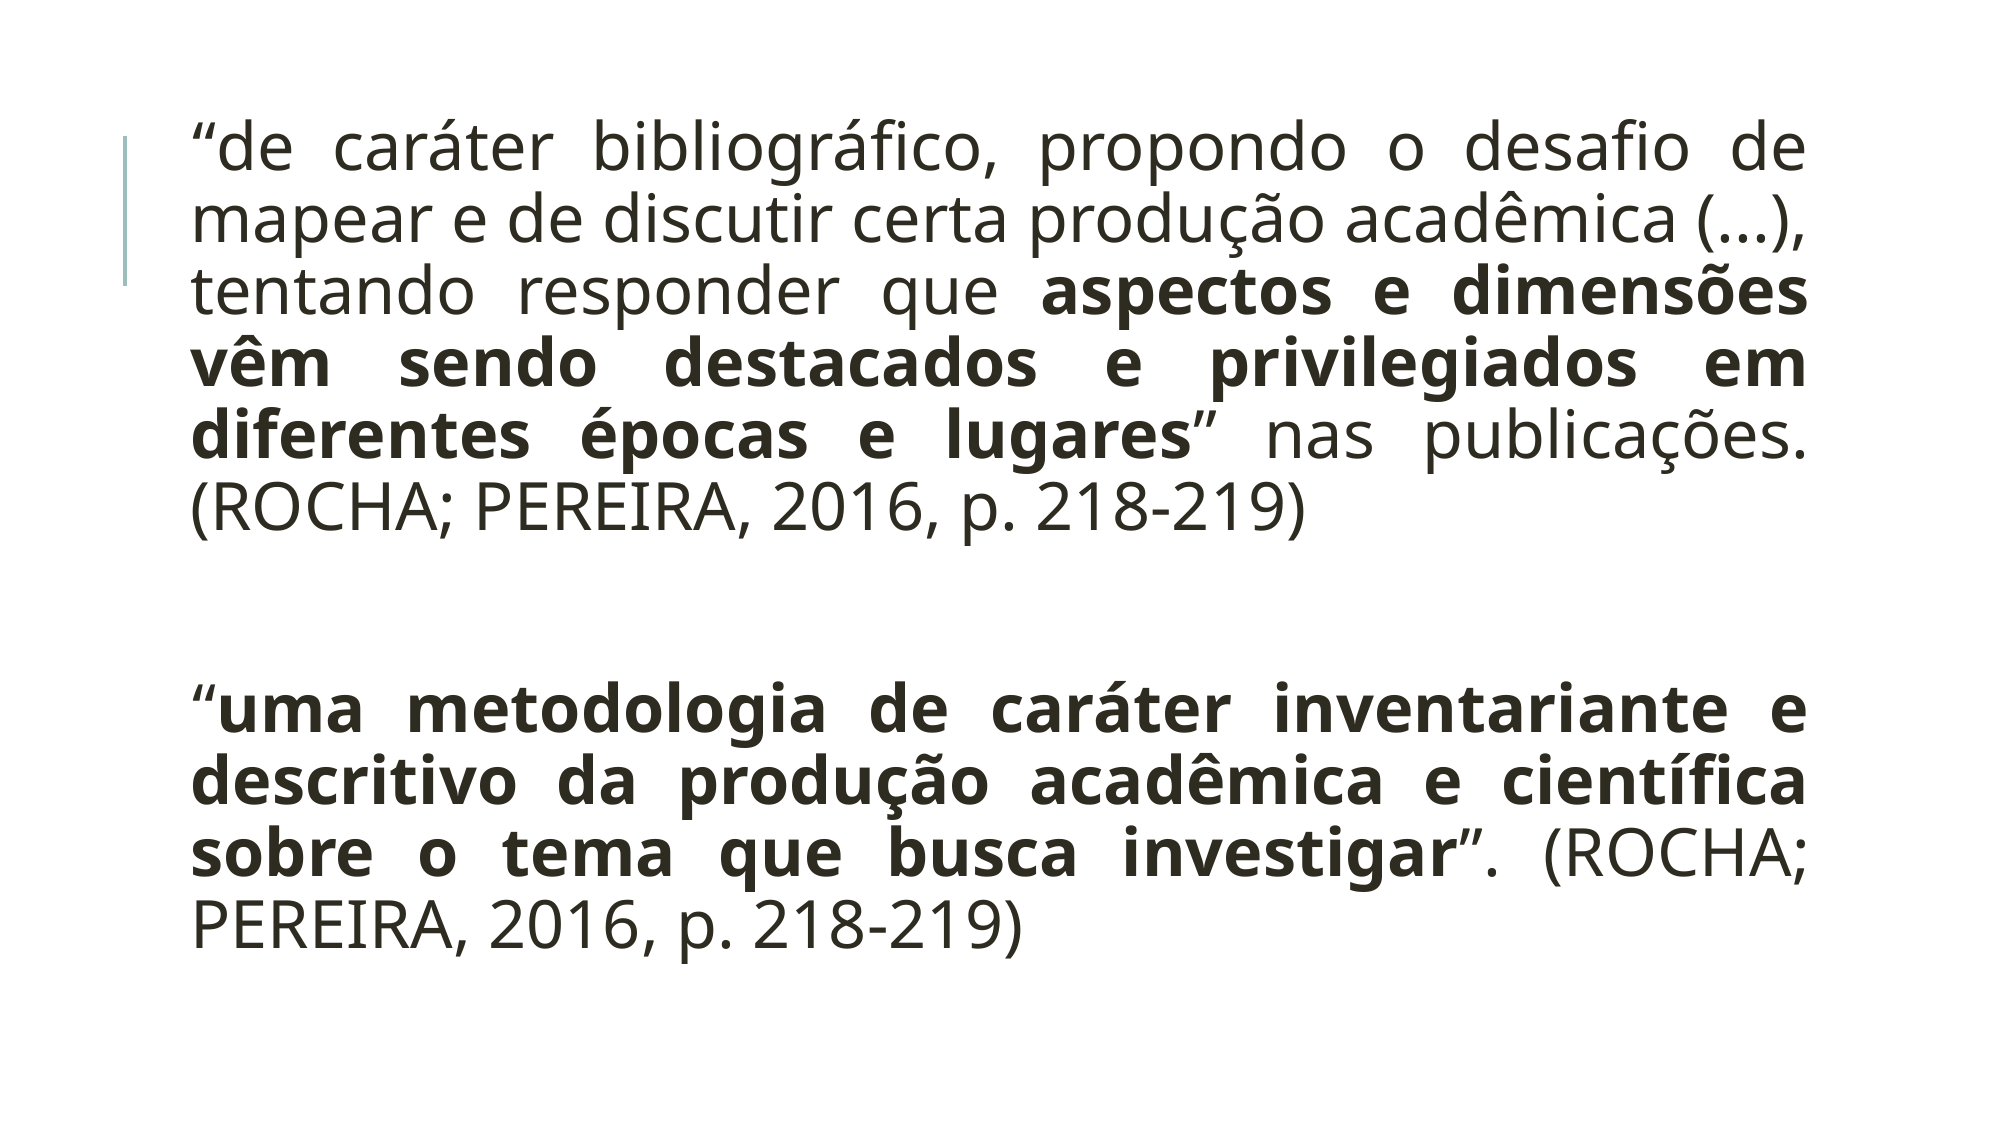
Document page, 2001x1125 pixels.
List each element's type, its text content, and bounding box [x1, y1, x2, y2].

list “de caráter bibliográfico, propondo o desafio de mapear e de discutir certa produção acadêmica (...), tentando responder que aspectos e dimensões vêm sendo destacados e privilegiados em diferentes épocas e lugares” nas publicações. (ROCHA; PEREIRA, 2016, p. 218-219) “uma metodologia de caráter inventariante e descritivo da produção acadêmica e científica sobre o tema que busca investigar”. (ROCHA; PEREIRA, 2016, p. 218-219) [168, 105, 1818, 1035]
